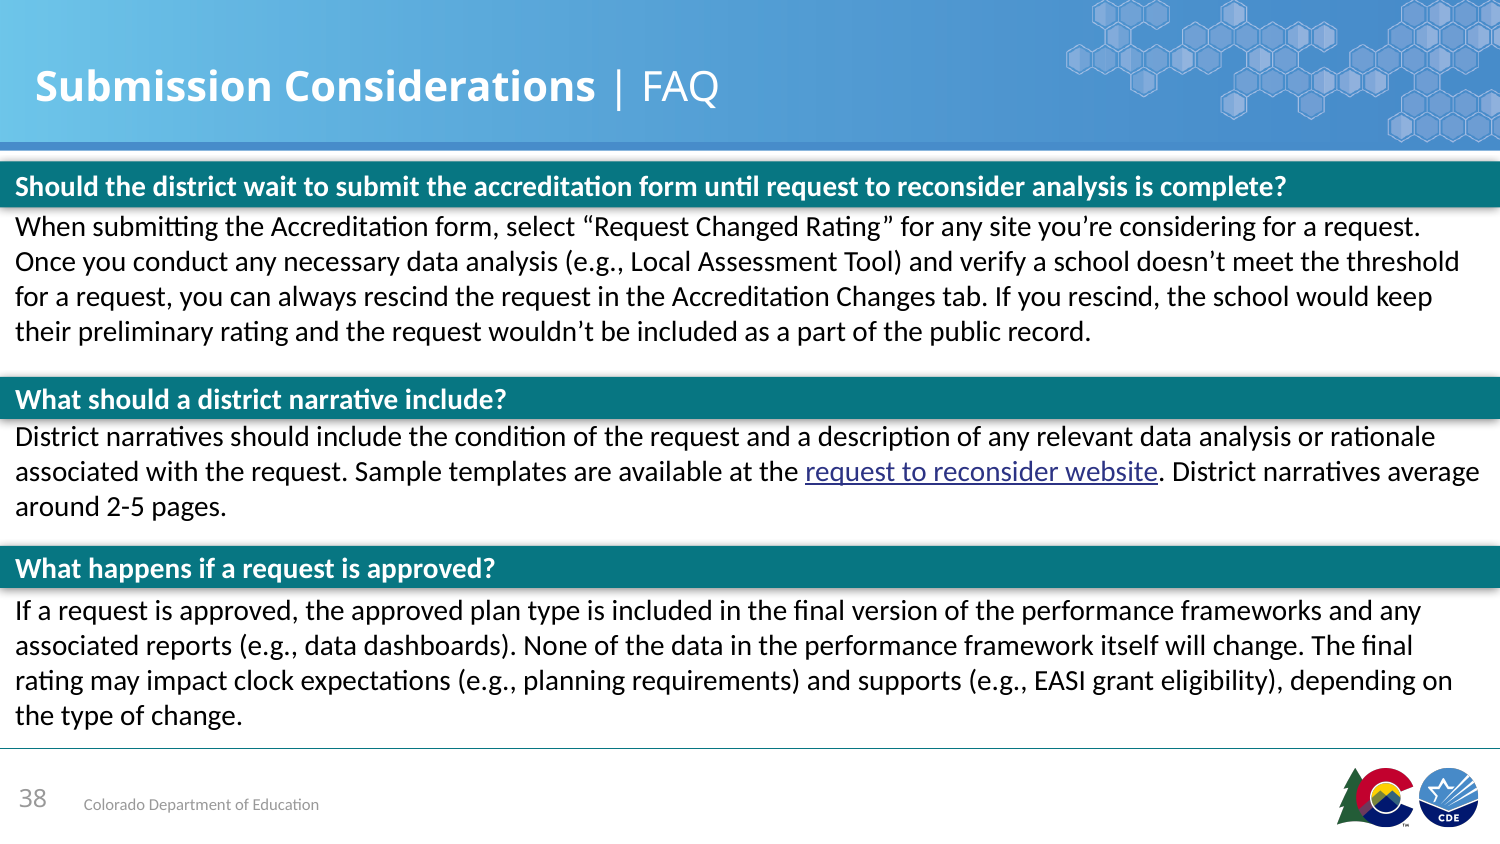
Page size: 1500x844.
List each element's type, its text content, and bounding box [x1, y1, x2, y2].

title Submission Considerations | FAQ [34, 37, 1433, 132]
text_box District narratives should include the condition of the request and a description of any relevant data analysis or rationale associated with the request. Sample templates are available at the request to reconsider website. District narratives average around 2-5 pages. [0, 418, 1500, 520]
text_box What should a district narrative include? [0, 376, 1500, 418]
picture [1336, 767, 1479, 828]
text_box When submitting the Accreditation form, select “Request Changed Rating” for any site you’re considering for a request. Once you conduct any necessary data analysis (e.g., Local Assessment Tool) and verify a school doesn’t meet the threshold for a request, you can always rescind the request in the Accreditation Changes tab. If you rescind, the school would keep their preliminary rating and the request wouldn’t be included as a part of the public record. [0, 204, 1500, 351]
text_box Should the district wait to submit the accreditation form until request to reconsider analysis is complete? [0, 161, 1500, 204]
text_box If a request is approved, the approved plan type is included in the final version of the performance frameworks and any associated reports (e.g., data dashboards). None of the data in the performance framework itself will change. The final rating may impact clock expectations (e.g., planning requirements) and supports (e.g., EASI grant eligibility), depending on the type of change. [0, 588, 1500, 735]
text_box What happens if a request is approved? [0, 545, 1500, 588]
slide_number 38 [18, 776, 76, 823]
picture [0, 0, 1500, 151]
